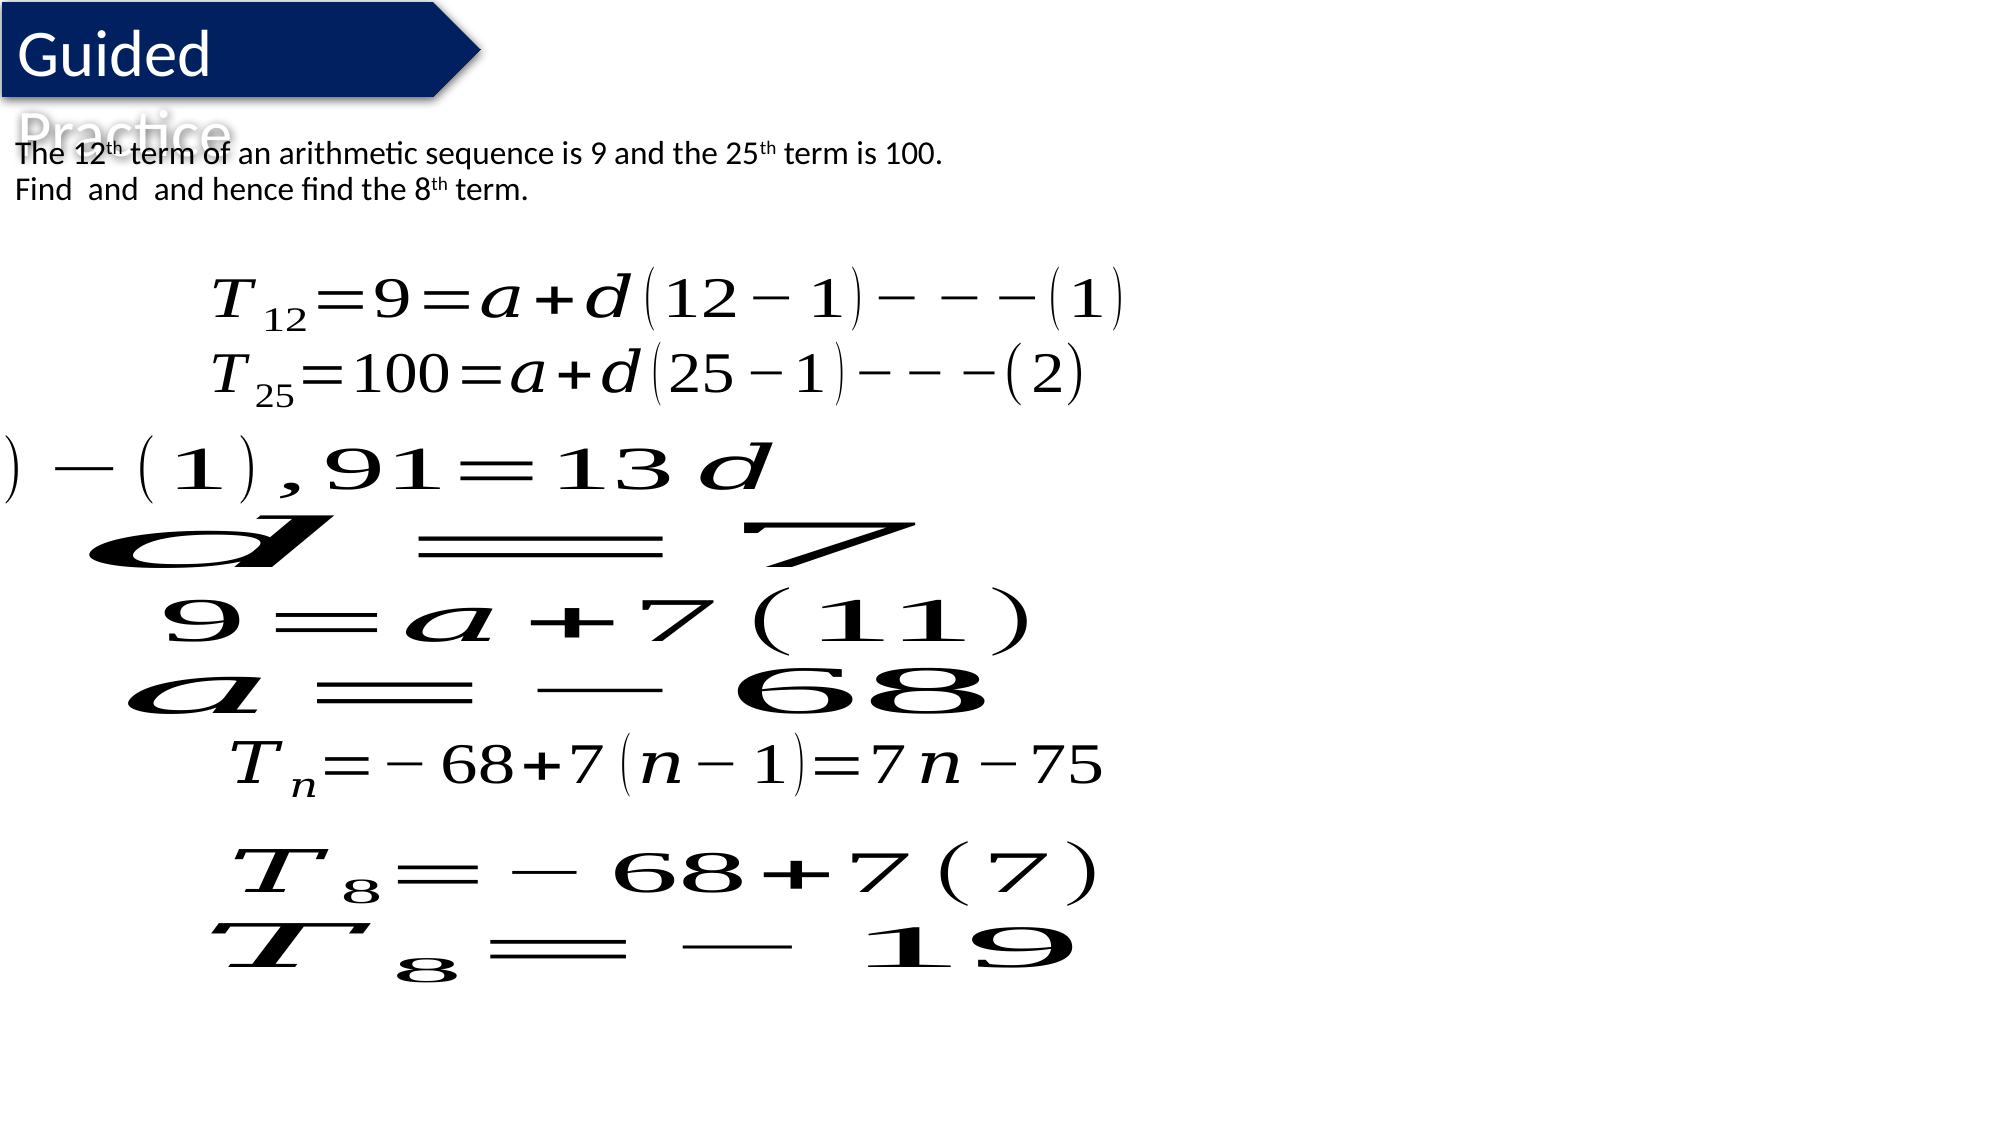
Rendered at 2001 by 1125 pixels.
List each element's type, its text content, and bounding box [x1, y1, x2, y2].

text_box Guided Practice [2, 2, 481, 97]
